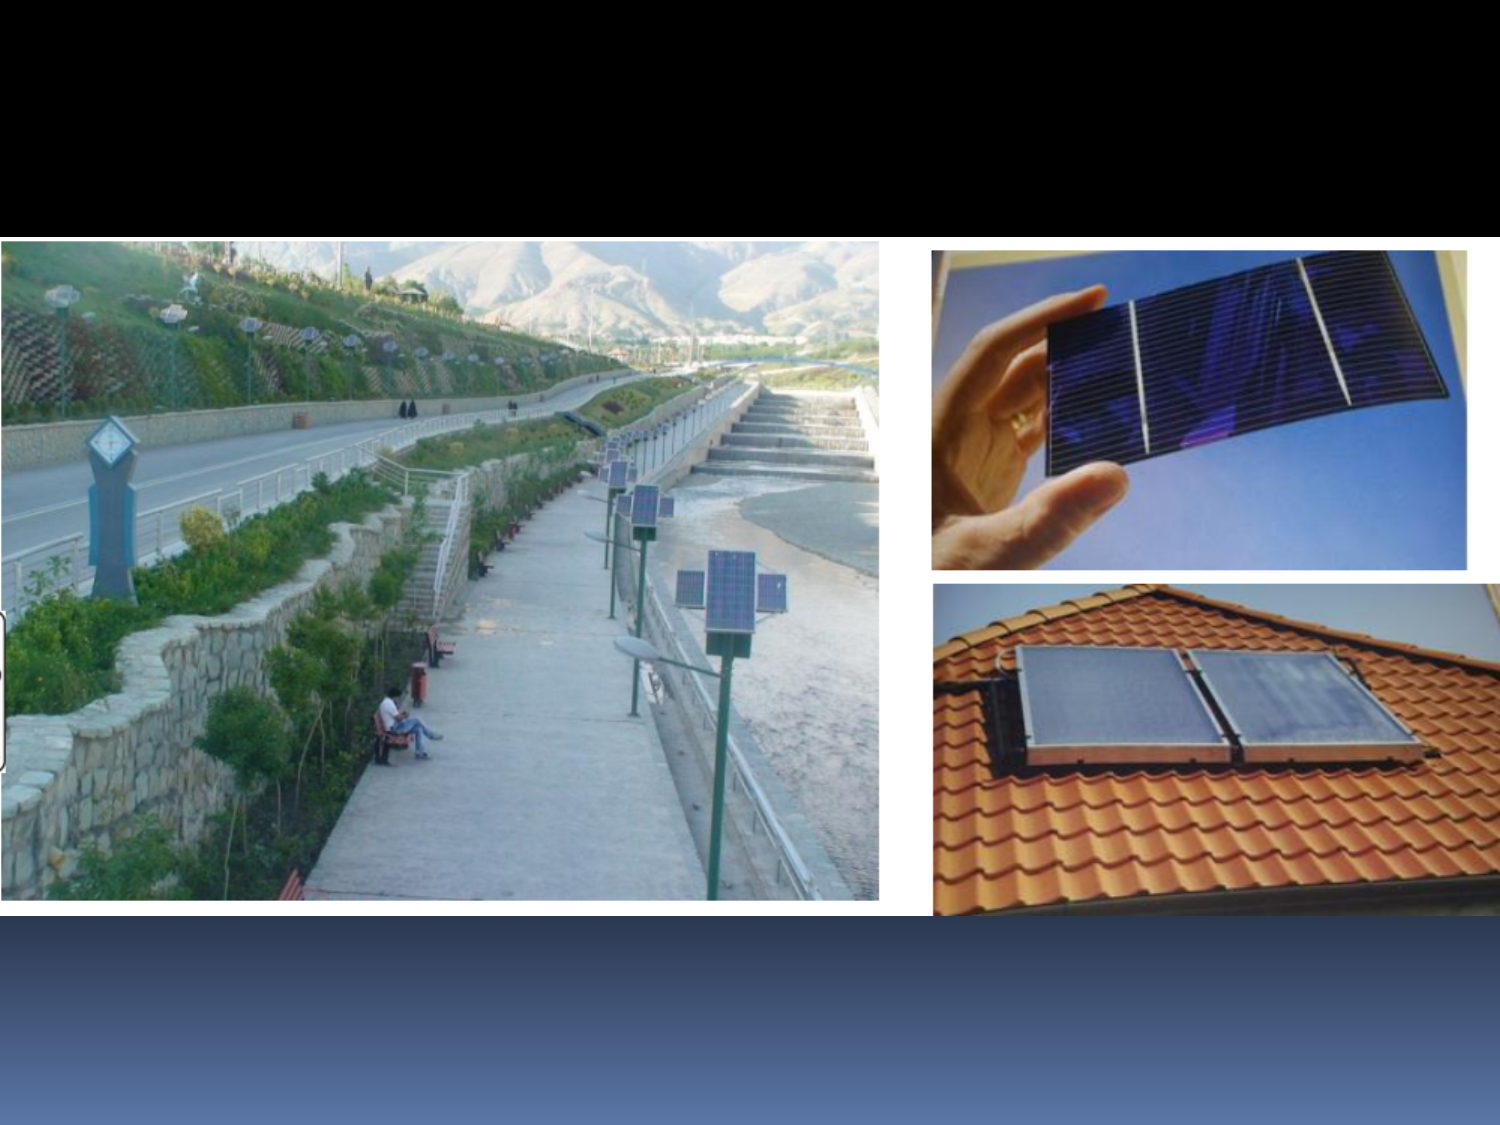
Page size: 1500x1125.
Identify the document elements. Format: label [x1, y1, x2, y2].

picture [0, 237, 1500, 917]
